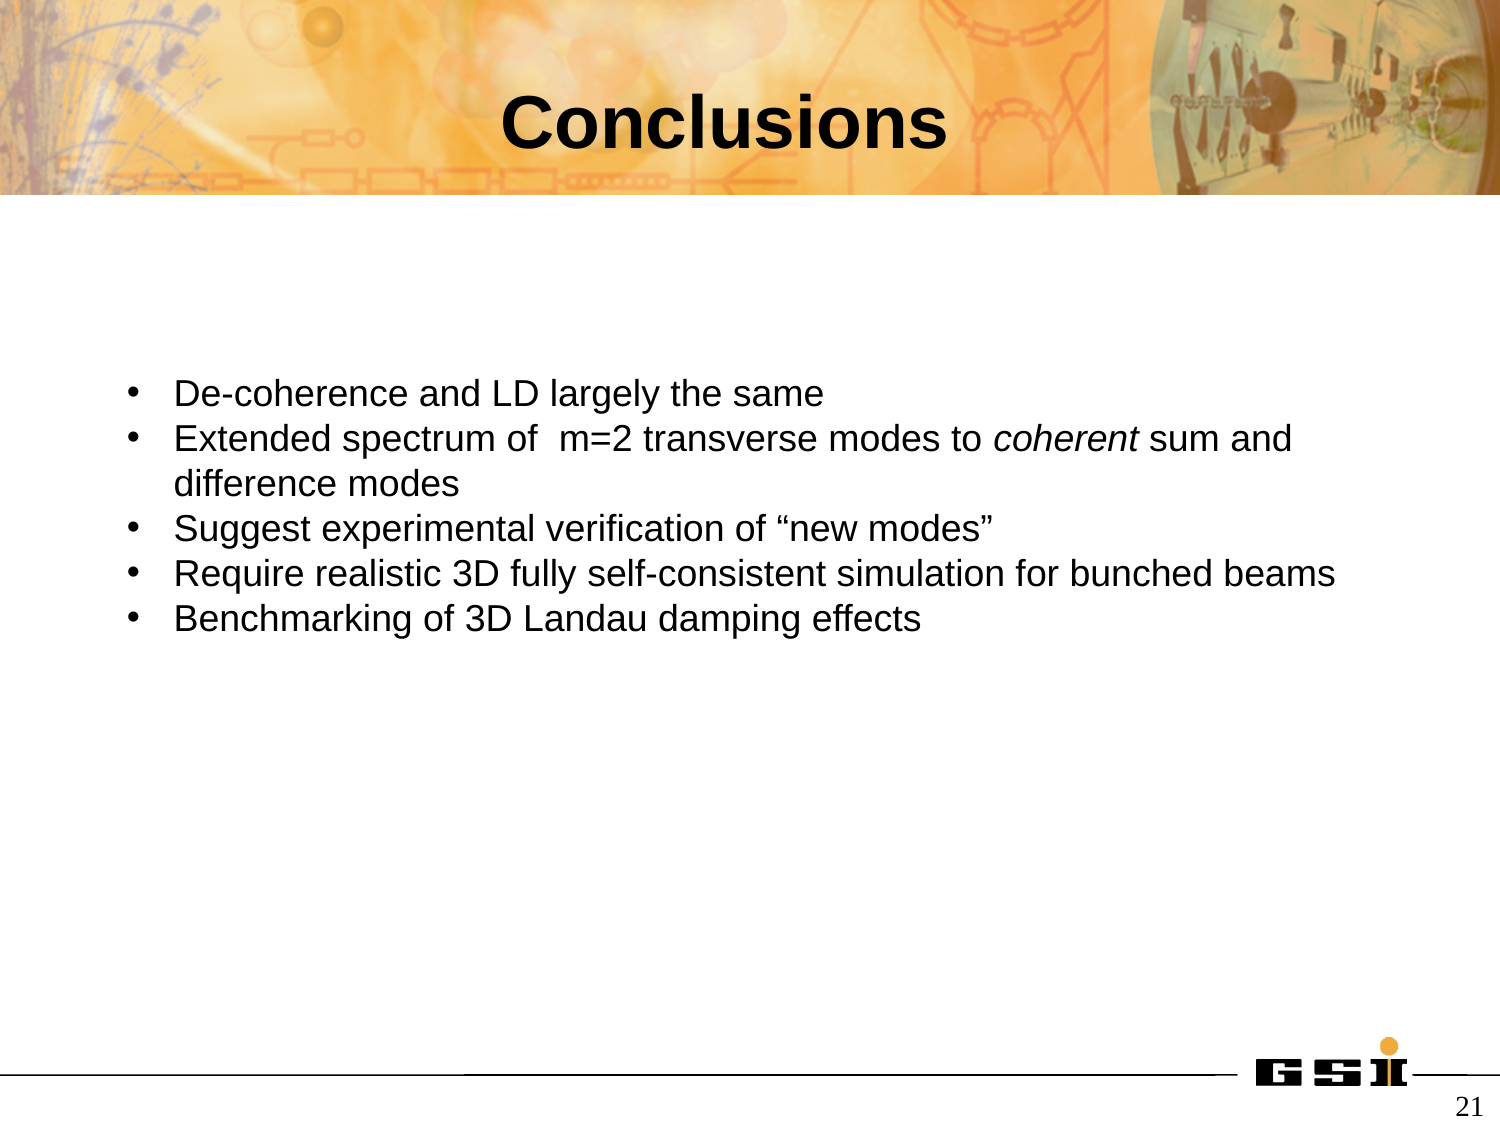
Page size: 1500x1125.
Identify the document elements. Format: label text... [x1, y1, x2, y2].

picture [1256, 1037, 1407, 1086]
slide_number 21 [1348, 1079, 1500, 1125]
text_box De-coherence and LD largely the same Extended spectrum of m=2 transverse modes to coherent sum and difference modes Suggest experimental verification of “new modes” Require realistic 3D fully self-consistent simulation for bunched beams Benchmarking of 3D Landau damping effects [112, 361, 1412, 647]
title Conclusions [87, 24, 1363, 213]
picture [0, 0, 1500, 195]
